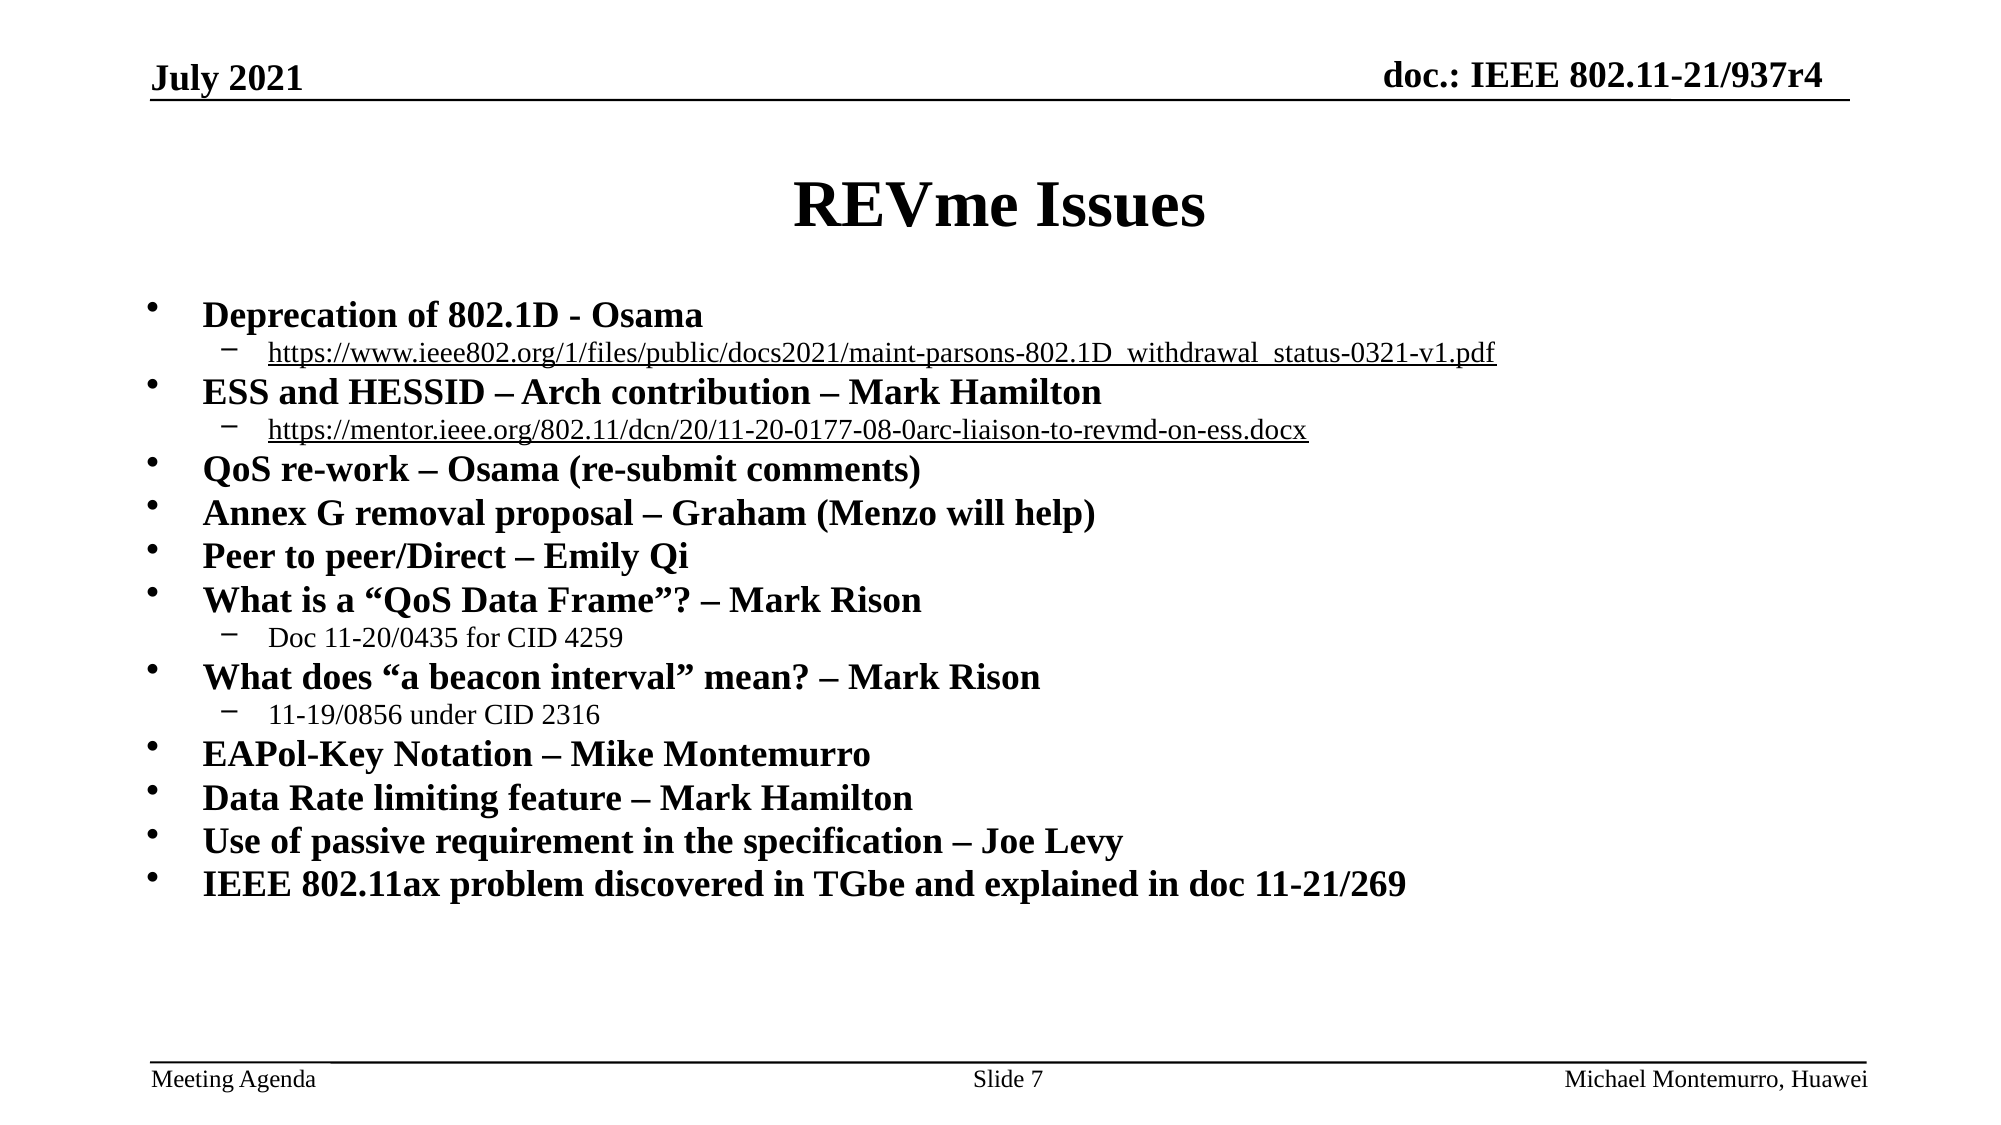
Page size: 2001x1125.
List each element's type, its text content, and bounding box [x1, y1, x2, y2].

slide_number Slide 7 [972, 1061, 1045, 1093]
list Deprecation of 802.1D - Osama https://www.ieee802.org/1/files/public/docs2021/maint-parsons-802.1D_withdrawal_status-0321-v1.pdf ESS and HESSID – Arch contribution – Mark Hamilton https://mentor.ieee.org/802.11/dcn/20/11-20-0177-08-0arc-liaison-to-revmd-on-ess.docx QoS re-work – Osama (re-submit comments) Annex G removal proposal – Graham (Menzo will help) Peer to peer/Direct – Emily Qi What is a “QoS Data Frame”? – Mark Rison Doc 11-20/0435 for CID 4259 What does “a beacon interval” mean? – Mark Rison 11-19/0856 under CID 2316 EAPol-Key Notation – Mike Montemurro Data Rate limiting feature – Mark Hamilton Use of passive requirement in the specification – Joe Levy IEEE 802.11ax problem discovered in TGbe and explained in doc 11-21/269 [131, 290, 1850, 1063]
title REVme Issues [150, 112, 1850, 288]
footer Michael Montemurro, Huawei [1266, 1061, 1869, 1093]
